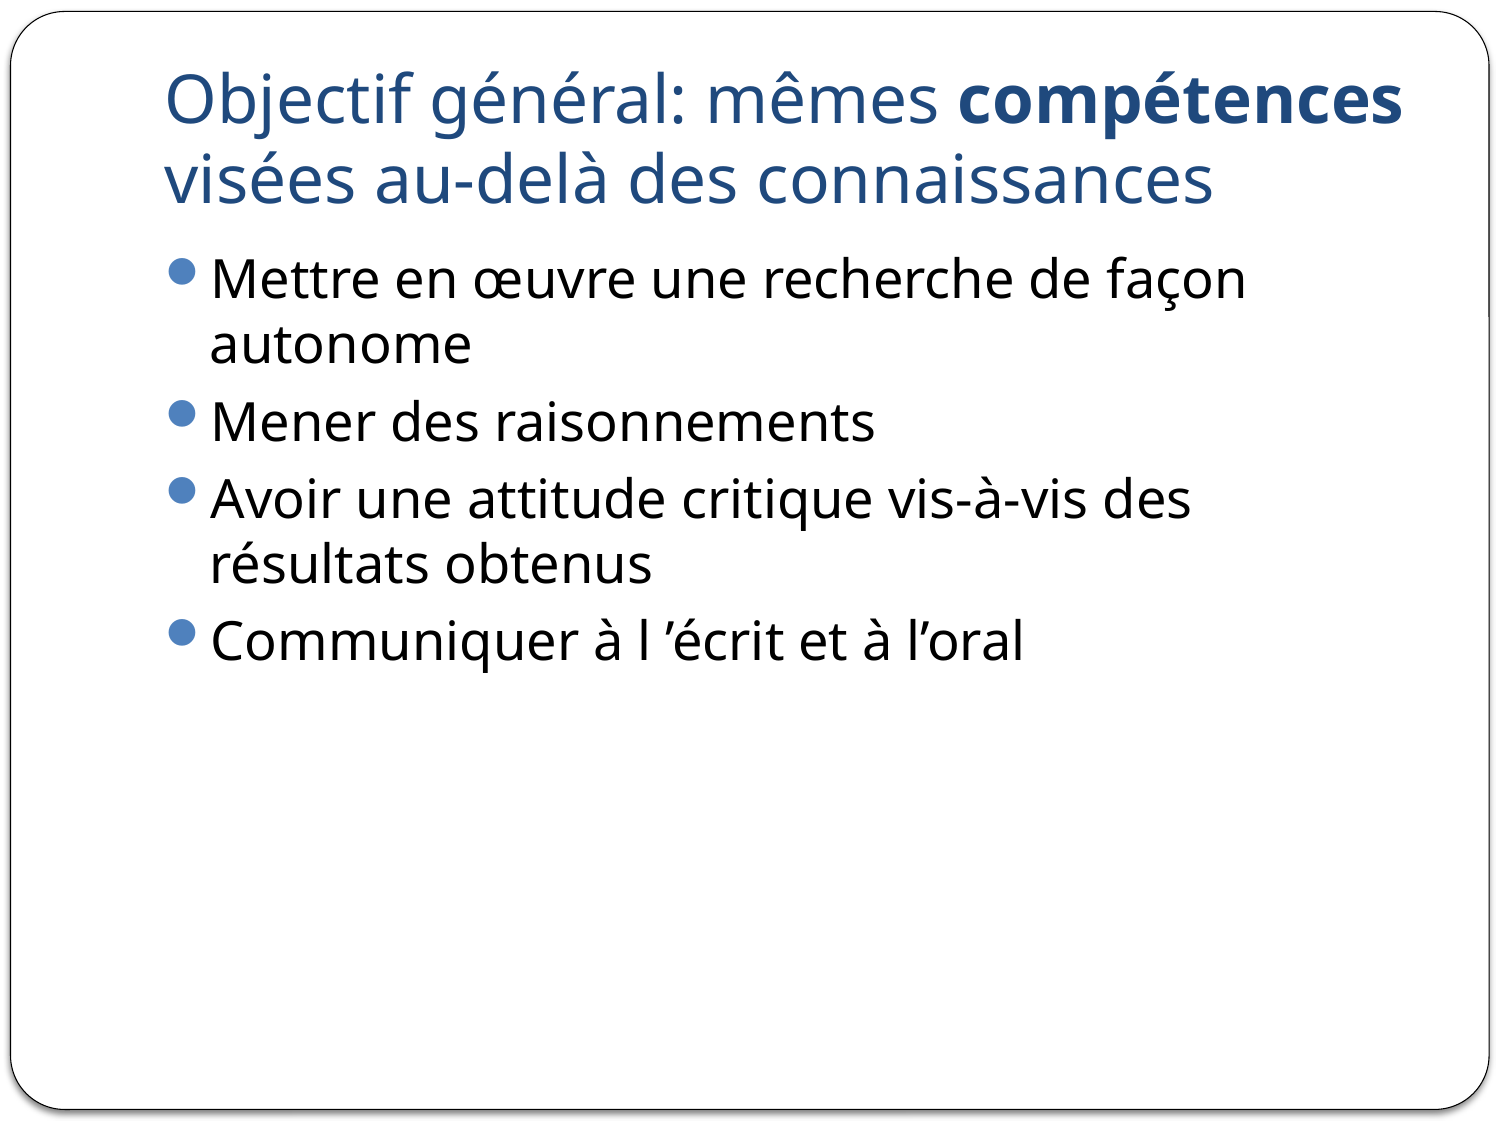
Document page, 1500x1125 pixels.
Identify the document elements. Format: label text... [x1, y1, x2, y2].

title Objectif général: mêmes compétences visées au-delà des connaissances [150, 45, 1425, 233]
list Mettre en œuvre une recherche de façon autonome Mener des raisonnements Avoir une attitude critique vis-à-vis des résultats obtenus Communiquer à l ’écrit et à l’oral [150, 237, 1425, 988]
